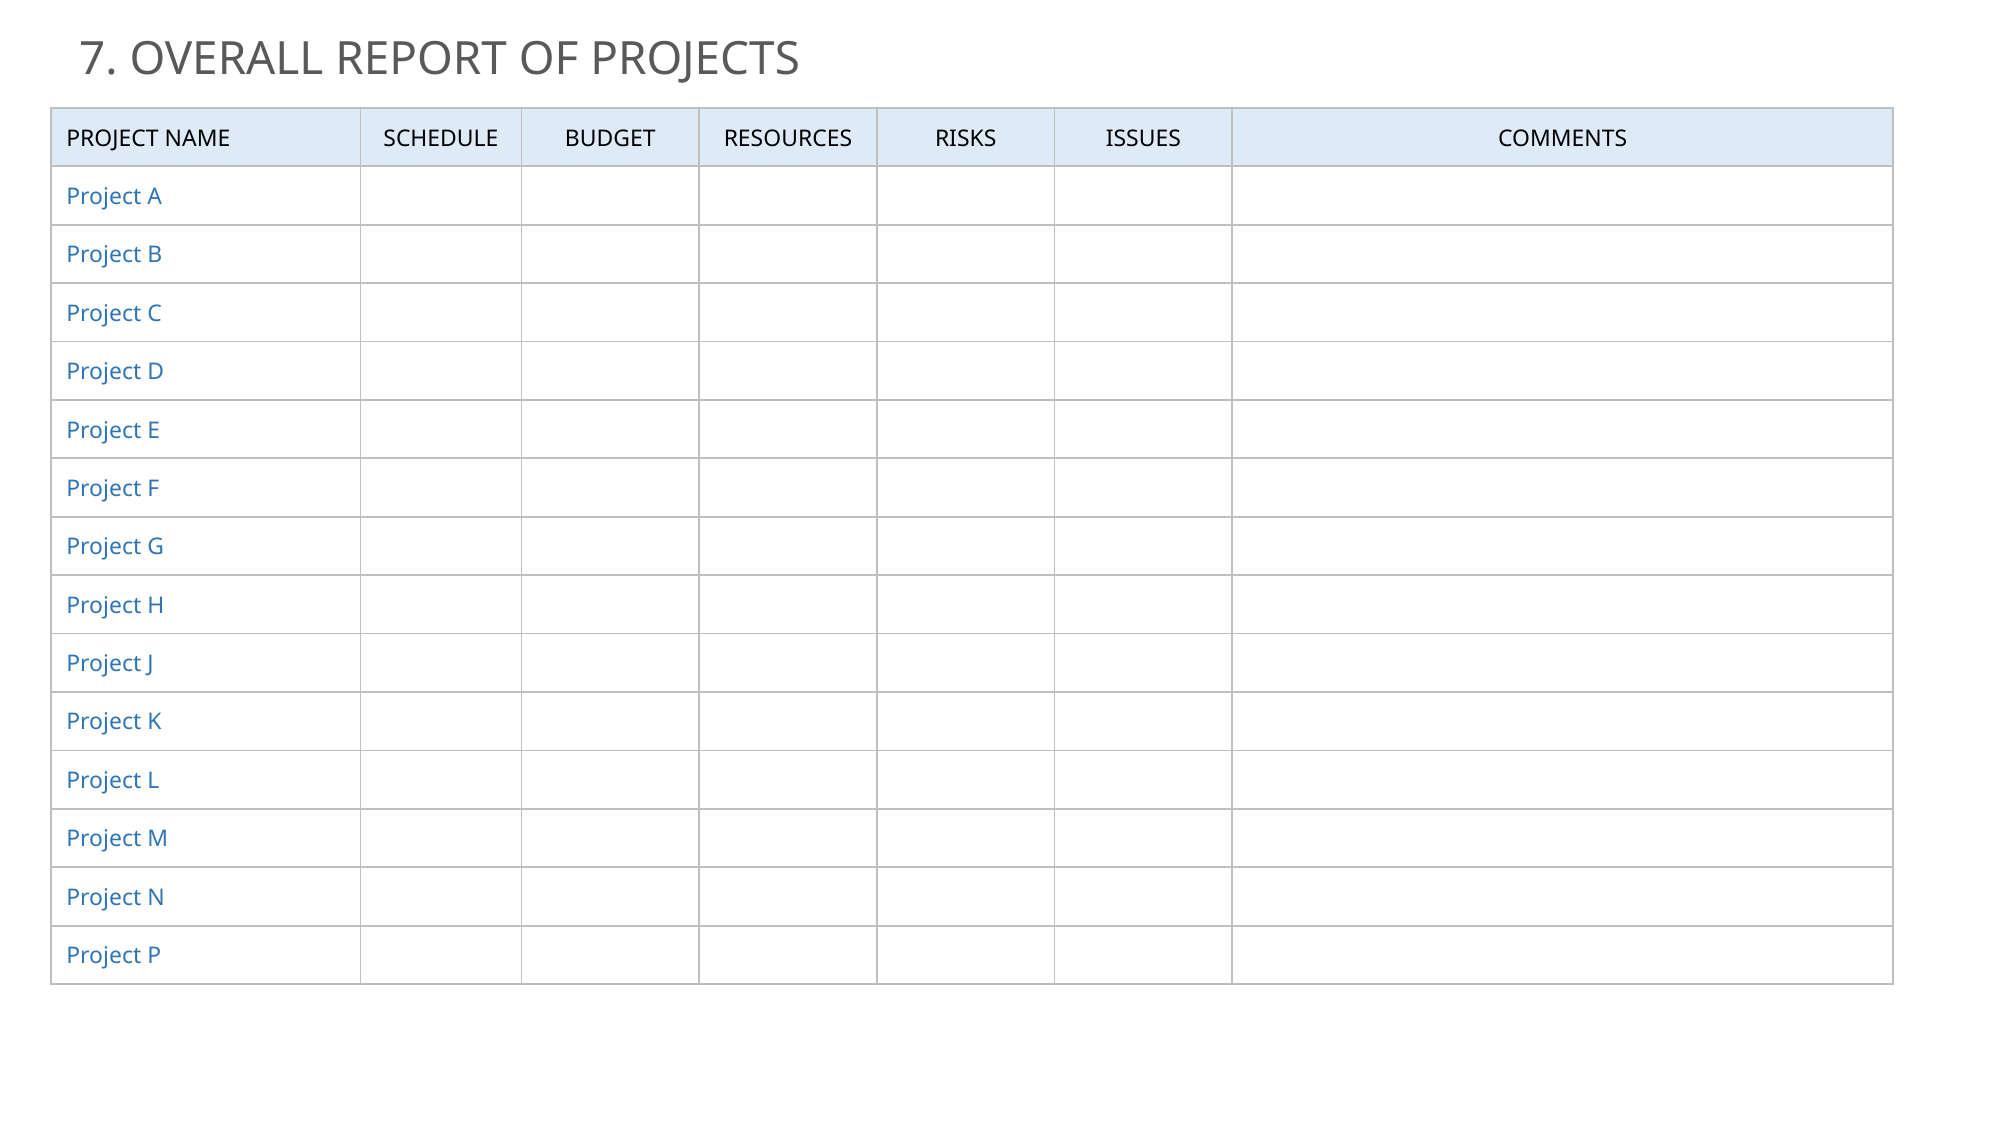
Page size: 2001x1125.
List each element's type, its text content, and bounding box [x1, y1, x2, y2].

table_cell [1233, 401, 1892, 457]
table_cell [361, 518, 521, 574]
table_cell [1055, 167, 1231, 224]
table_cell [878, 751, 1054, 808]
table_cell [878, 576, 1054, 633]
table_cell [700, 284, 876, 341]
table_header ISSUES [1055, 109, 1231, 165]
table_cell [1055, 927, 1231, 983]
table_cell [700, 927, 876, 983]
table_cell [700, 576, 876, 633]
table_cell [361, 459, 521, 516]
table_cell [700, 401, 876, 457]
table_cell [361, 927, 521, 983]
table_cell [1055, 751, 1231, 808]
table_cell [878, 634, 1054, 691]
table_cell [878, 401, 1054, 457]
table_cell [1233, 284, 1892, 341]
table_cell [361, 226, 521, 282]
table_cell Project P [52, 927, 360, 983]
table_cell [522, 634, 698, 691]
table_cell Project J [52, 634, 360, 691]
table_cell [522, 226, 698, 282]
table_cell [1233, 342, 1892, 399]
table_cell [878, 226, 1054, 282]
table_cell [878, 167, 1054, 224]
table_cell [1233, 751, 1892, 808]
table_header BUDGET [522, 109, 698, 165]
table_cell [522, 518, 698, 574]
table_cell [361, 868, 521, 925]
table_cell [878, 810, 1054, 866]
table_cell [522, 576, 698, 633]
table_cell [522, 927, 698, 983]
table_cell Project A [52, 167, 360, 224]
table_cell [1055, 634, 1231, 691]
table_cell [878, 518, 1054, 574]
table_header SCHEDULE [361, 109, 521, 165]
table_cell [878, 284, 1054, 341]
table_cell [1055, 459, 1231, 516]
table_cell [1233, 226, 1892, 282]
table_cell [522, 342, 698, 399]
table_cell [361, 284, 521, 341]
table_header RISKS [878, 109, 1054, 165]
table_header COMMENTS [1233, 109, 1892, 165]
table_cell [361, 693, 521, 750]
table_cell Project D [52, 342, 360, 399]
table_cell [1055, 693, 1231, 750]
table_cell [361, 576, 521, 633]
table_cell [1233, 927, 1892, 983]
table_cell [522, 284, 698, 341]
table_cell [878, 927, 1054, 983]
table_cell [700, 226, 876, 282]
table_cell Project H [52, 576, 360, 633]
table_cell [878, 342, 1054, 399]
table_cell [878, 868, 1054, 925]
table_cell [1055, 342, 1231, 399]
table_cell [1233, 810, 1892, 866]
table_cell Project F [52, 459, 360, 516]
table_cell [878, 693, 1054, 750]
table_cell [522, 693, 698, 750]
table_cell [361, 634, 521, 691]
table_cell [1233, 518, 1892, 574]
table_cell [522, 810, 698, 866]
table_cell Project B [52, 226, 360, 282]
table_cell [700, 459, 876, 516]
table_cell [1055, 401, 1231, 457]
table_cell Project N [52, 868, 360, 925]
table_cell [700, 167, 876, 224]
table_cell [700, 518, 876, 574]
table_cell [1055, 576, 1231, 633]
table_cell [1055, 810, 1231, 866]
table_cell Project E [52, 401, 360, 457]
table_cell [522, 459, 698, 516]
table_cell Project C [52, 284, 360, 341]
table_cell Project G [52, 518, 360, 574]
table_cell [522, 751, 698, 808]
table_cell Project L [52, 751, 360, 808]
table_cell [522, 401, 698, 457]
table_cell [700, 634, 876, 691]
table_cell [522, 868, 698, 925]
table_cell [1055, 518, 1231, 574]
table_cell [1055, 868, 1231, 925]
table_cell [361, 401, 521, 457]
text_box 7. OVERALL REPORT OF PROJECTS [64, 21, 816, 91]
table_cell [878, 459, 1054, 516]
table_cell [700, 693, 876, 750]
table_cell [1233, 868, 1892, 925]
table_cell [1233, 576, 1892, 633]
table_cell [700, 342, 876, 399]
table_cell [700, 868, 876, 925]
table_cell [1233, 459, 1892, 516]
table_header PROJECT NAME [52, 109, 360, 165]
table_cell Project M [52, 810, 360, 866]
table_cell Project K [52, 693, 360, 750]
table_cell [700, 810, 876, 866]
table_cell [1233, 167, 1892, 224]
table_cell [1055, 284, 1231, 341]
table_header RESOURCES [700, 109, 876, 165]
table_cell [361, 342, 521, 399]
table_cell [1233, 693, 1892, 750]
table_cell [1055, 226, 1231, 282]
table_cell [1233, 634, 1892, 691]
table_cell [361, 167, 521, 224]
table_cell [361, 810, 521, 866]
table_cell [700, 751, 876, 808]
table_cell [522, 167, 698, 224]
table_cell [361, 751, 521, 808]
